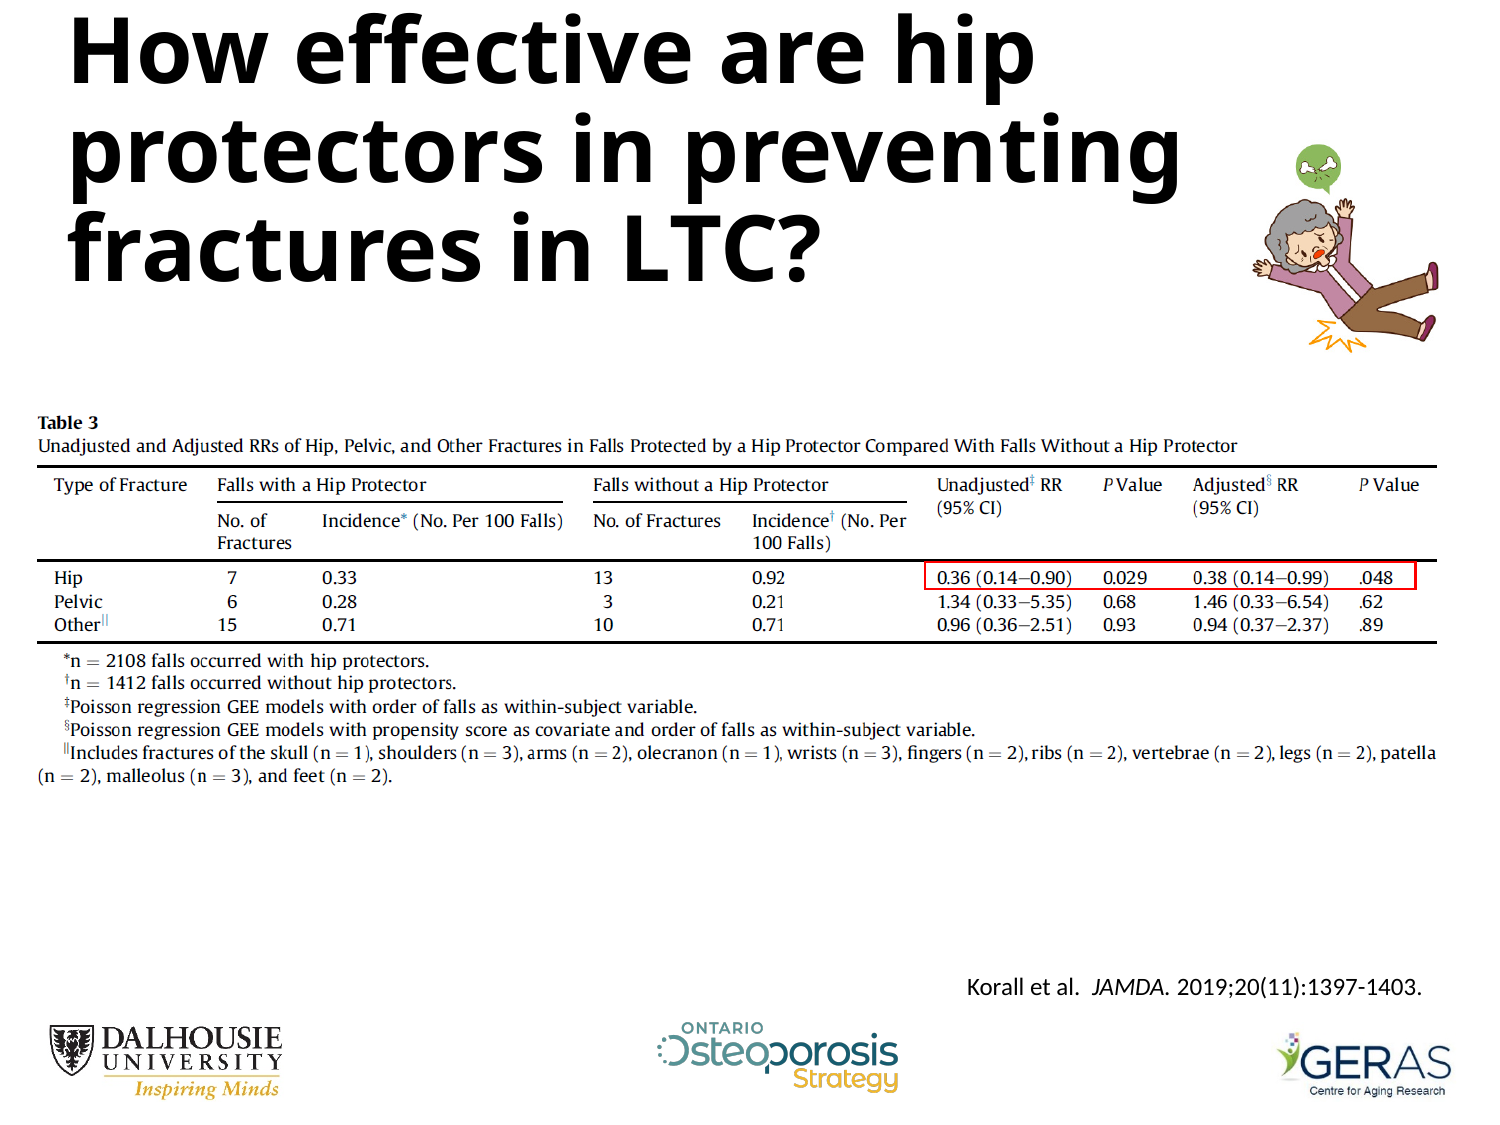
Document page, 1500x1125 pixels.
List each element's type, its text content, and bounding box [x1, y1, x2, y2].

picture [36, 401, 1443, 804]
picture [1239, 139, 1449, 355]
text_box Korall et al. JAMDA. 2019;20(11):1397-1403. [952, 963, 1443, 1008]
picture [36, 1021, 1462, 1125]
title How effective are hip protectors in preventing fractures in LTC? [51, 44, 1346, 262]
